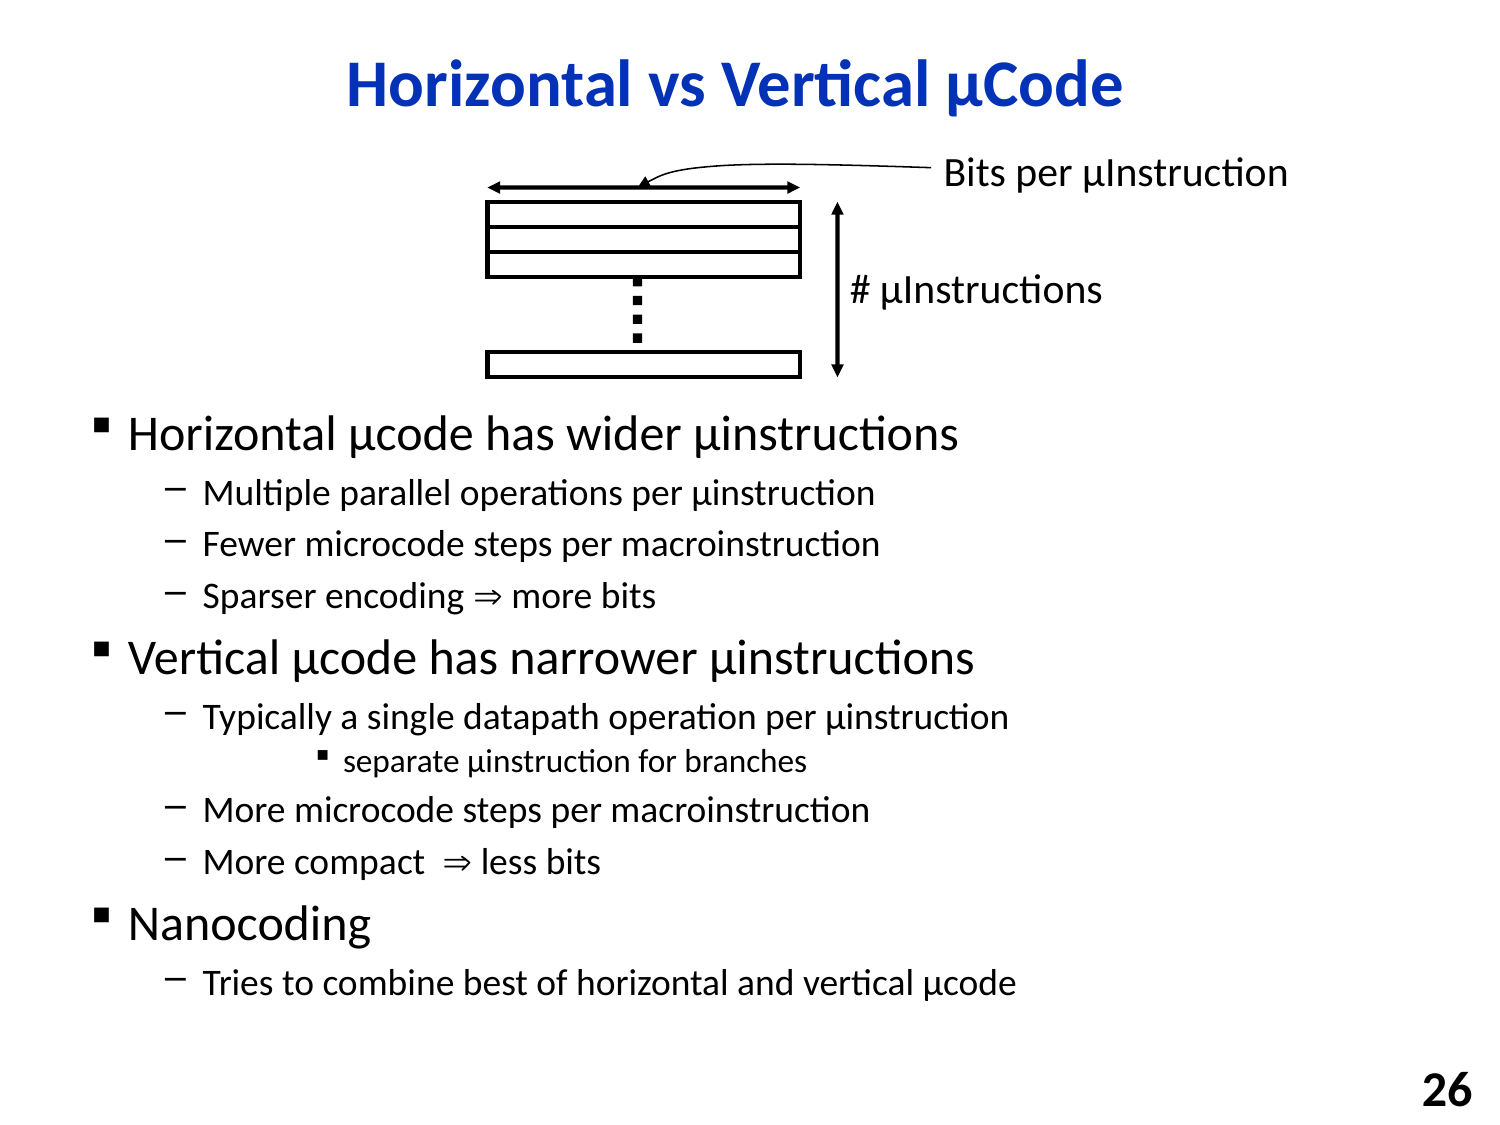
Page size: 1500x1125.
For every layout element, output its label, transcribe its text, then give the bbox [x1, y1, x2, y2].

text_box # µInstructions [834, 254, 1118, 320]
text_box [487, 202, 800, 227]
text_box [487, 227, 800, 252]
text_box [487, 252, 800, 278]
title Horizontal vs Vertical µCode [137, 24, 1335, 147]
text_box [831, 202, 844, 254]
slide_number 26 [1174, 1062, 1488, 1111]
text_box Bits per µInstruction [928, 137, 1304, 203]
text_box [831, 320, 844, 378]
text_box [487, 352, 800, 378]
list Horizontal µcode has wider µinstructions Multiple parallel operations per µinstruction Fewer microcode steps per macroinstruction Sparser encoding  more bits Vertical µcode has narrower µinstructions Typically a single datapath operation per µinstruction separate µinstruction for branches More microcode steps per macroinstruction More compact  less bits Nanocoding Tries to combine best of horizontal and vertical µcode [74, 399, 1425, 1057]
text_box [487, 181, 800, 194]
text_box [638, 164, 932, 187]
